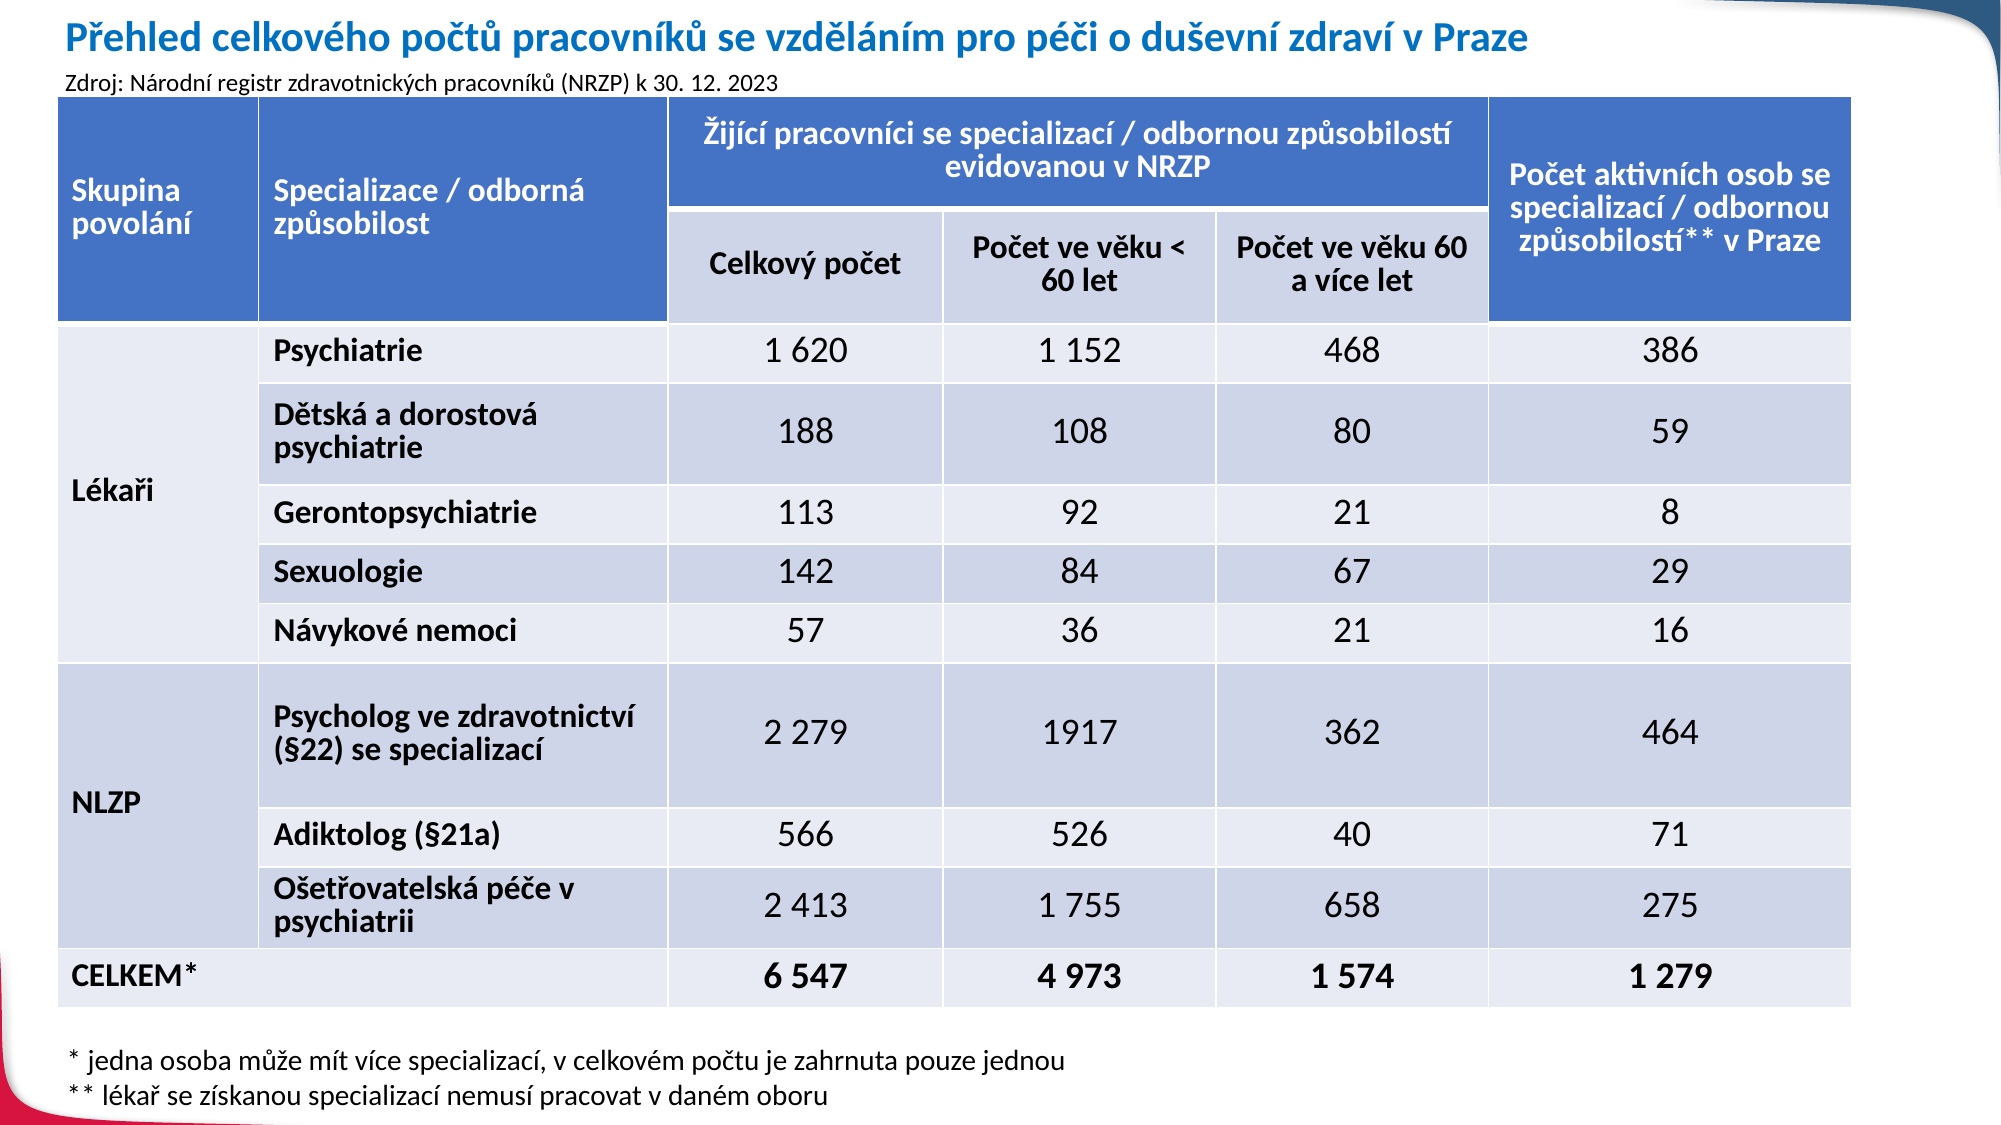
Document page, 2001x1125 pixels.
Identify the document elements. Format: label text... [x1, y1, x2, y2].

table_cell 92 [944, 486, 1215, 543]
table_cell 57 [669, 604, 942, 662]
table_cell CELKEM* [58, 949, 667, 1007]
table_cell 108 [944, 384, 1215, 484]
table_cell Psycholog ve zdravotnictví (§22) se specializací [259, 664, 667, 807]
table_cell 1 574 [1217, 949, 1488, 1007]
table_cell 188 [669, 384, 942, 484]
title Přehled celkového počtů pracovníků se vzděláním pro péči o duševní zdraví v Praze [50, 6, 1776, 95]
table_cell 464 [1489, 664, 1851, 807]
table_cell 113 [669, 486, 942, 543]
table_cell 59 [1489, 384, 1851, 484]
table_cell 84 [944, 545, 1215, 603]
table_header Specializace / odborná způsobilost [259, 105, 667, 321]
table_cell Lékaři [58, 327, 258, 662]
table_cell 362 [1217, 664, 1488, 807]
table_cell 2 279 [669, 664, 942, 807]
table_cell Sexuologie [259, 545, 667, 603]
table_cell 2 413 [669, 868, 942, 948]
table_cell 1 152 [944, 325, 1215, 382]
table_cell NLZP [58, 664, 258, 948]
table_cell Návykové nemoci [259, 604, 667, 662]
table_cell 8 [1489, 486, 1851, 543]
table_cell Celkový počet [669, 212, 942, 323]
table_cell 1917 [944, 664, 1215, 807]
table_header Počet aktivních osob se specializací / odbornou způsobilostí** v Praze [1489, 97, 1851, 321]
table_cell 80 [1217, 384, 1488, 484]
text_box Zdroj: Národní registr zdravotnických pracovníků (NRZP) k 30. 12. 2023 [50, 59, 1363, 105]
table_cell 1 755 [944, 868, 1215, 948]
table_cell Psychiatrie [259, 327, 667, 382]
table_cell Gerontopsychiatrie [259, 486, 667, 543]
table_cell 1 620 [669, 325, 942, 382]
table_cell 566 [669, 809, 942, 866]
table_cell 40 [1217, 809, 1488, 866]
table_cell 275 [1489, 868, 1851, 948]
text_box * jedna osoba může mít více specializací, v celkovém počtu je zahrnuta pouze jednou ** lékař se získanou specializací nemusí pracovat v daném oboru [51, 1034, 1666, 1119]
table_cell Adiktolog (§21a) [259, 809, 667, 866]
table_cell 71 [1489, 809, 1851, 866]
table_cell 142 [669, 545, 942, 603]
table_cell 29 [1489, 545, 1851, 603]
table_cell Ošetřovatelská péče v psychiatrii [259, 868, 667, 948]
table_cell 6 547 [669, 949, 942, 1007]
table_cell 4 973 [944, 949, 1215, 1007]
table_cell 1 279 [1489, 949, 1851, 1007]
table_cell 21 [1217, 604, 1488, 662]
table_cell 386 [1489, 327, 1851, 382]
table_cell Počet ve věku < 60 let [944, 212, 1215, 323]
table_cell 16 [1489, 604, 1851, 662]
table_cell 468 [1217, 325, 1488, 382]
table_cell 36 [944, 604, 1215, 662]
table_cell Dětská a dorostová psychiatrie [259, 384, 667, 484]
table_cell 21 [1217, 486, 1488, 543]
table_cell 526 [944, 809, 1215, 866]
table_cell 658 [1217, 868, 1488, 948]
table_cell 67 [1217, 545, 1488, 603]
table_cell Počet ve věku 60 a více let [1217, 212, 1488, 323]
table_header Žijící pracovníci se specializací / odbornou způsobilostí evidovanou v NRZP [669, 97, 1488, 206]
table_header Skupina povolání [58, 105, 258, 321]
